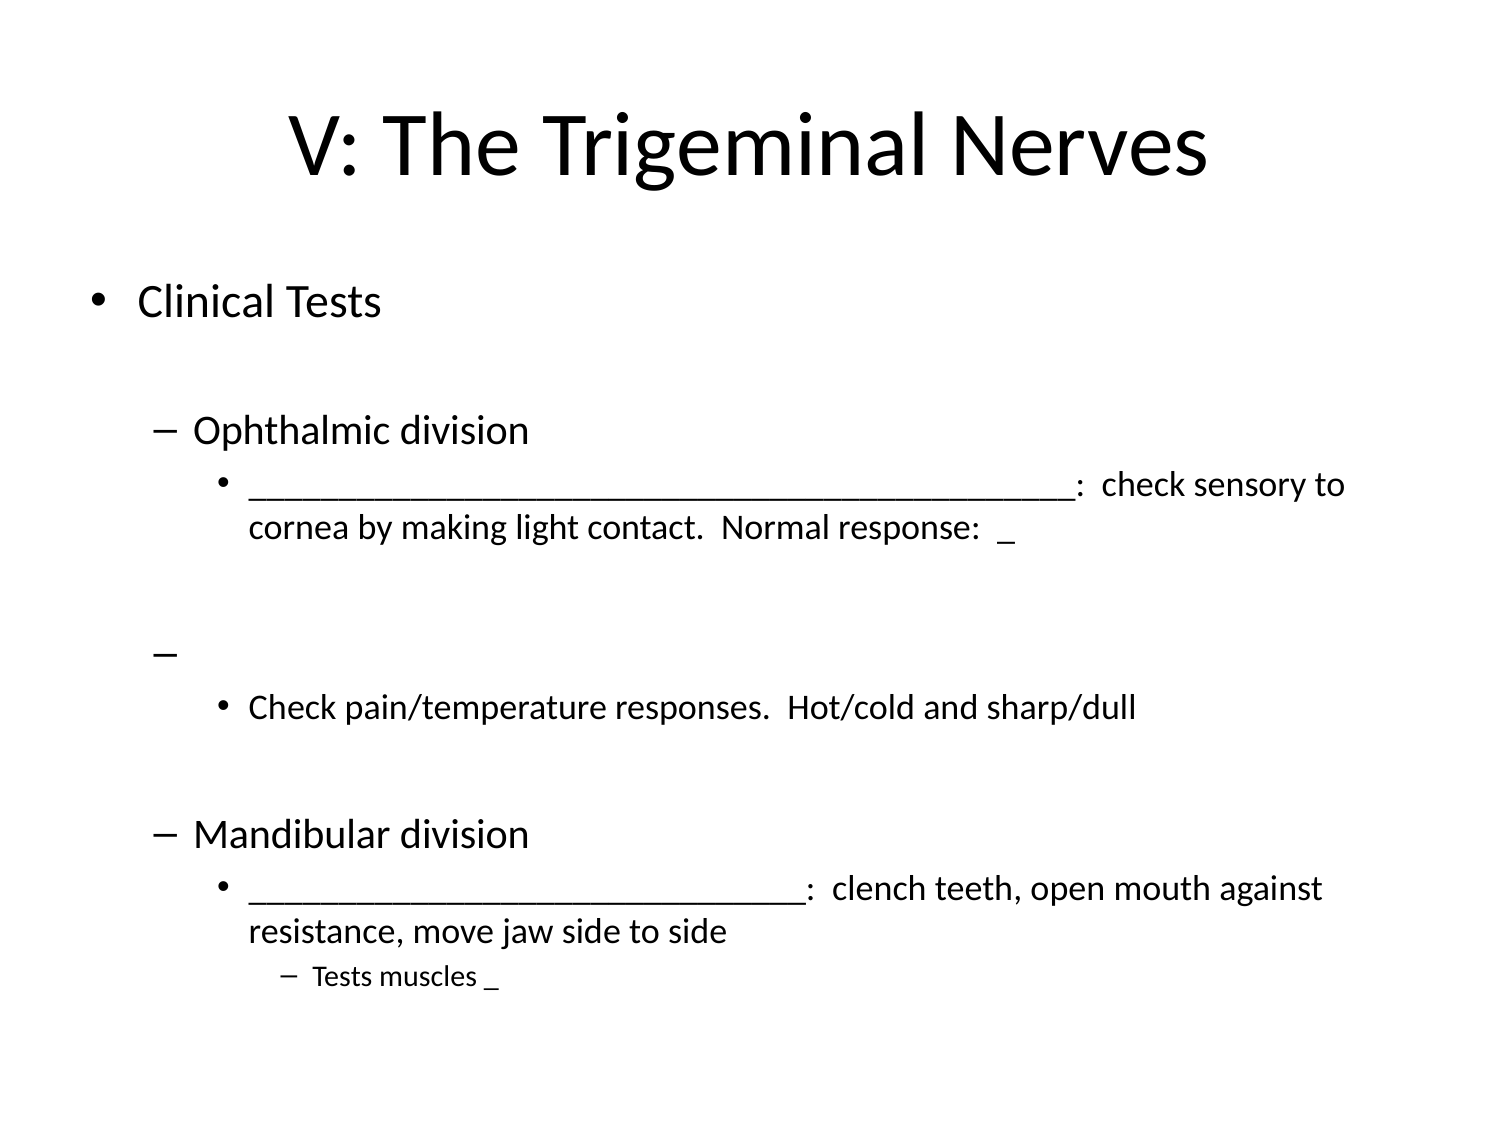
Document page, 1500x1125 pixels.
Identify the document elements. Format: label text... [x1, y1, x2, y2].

title V: The Trigeminal Nerves [75, 45, 1425, 233]
list Clinical Tests Ophthalmic division ______________________________________________: check sensory to cornea by making light contact. Normal response: _ Check pain/temperature responses. Hot/cold and sharp/dull Mandibular division _______________________________: clench teeth, open mouth against resistance, move jaw side to side Tests muscles _ [75, 262, 1425, 1005]
